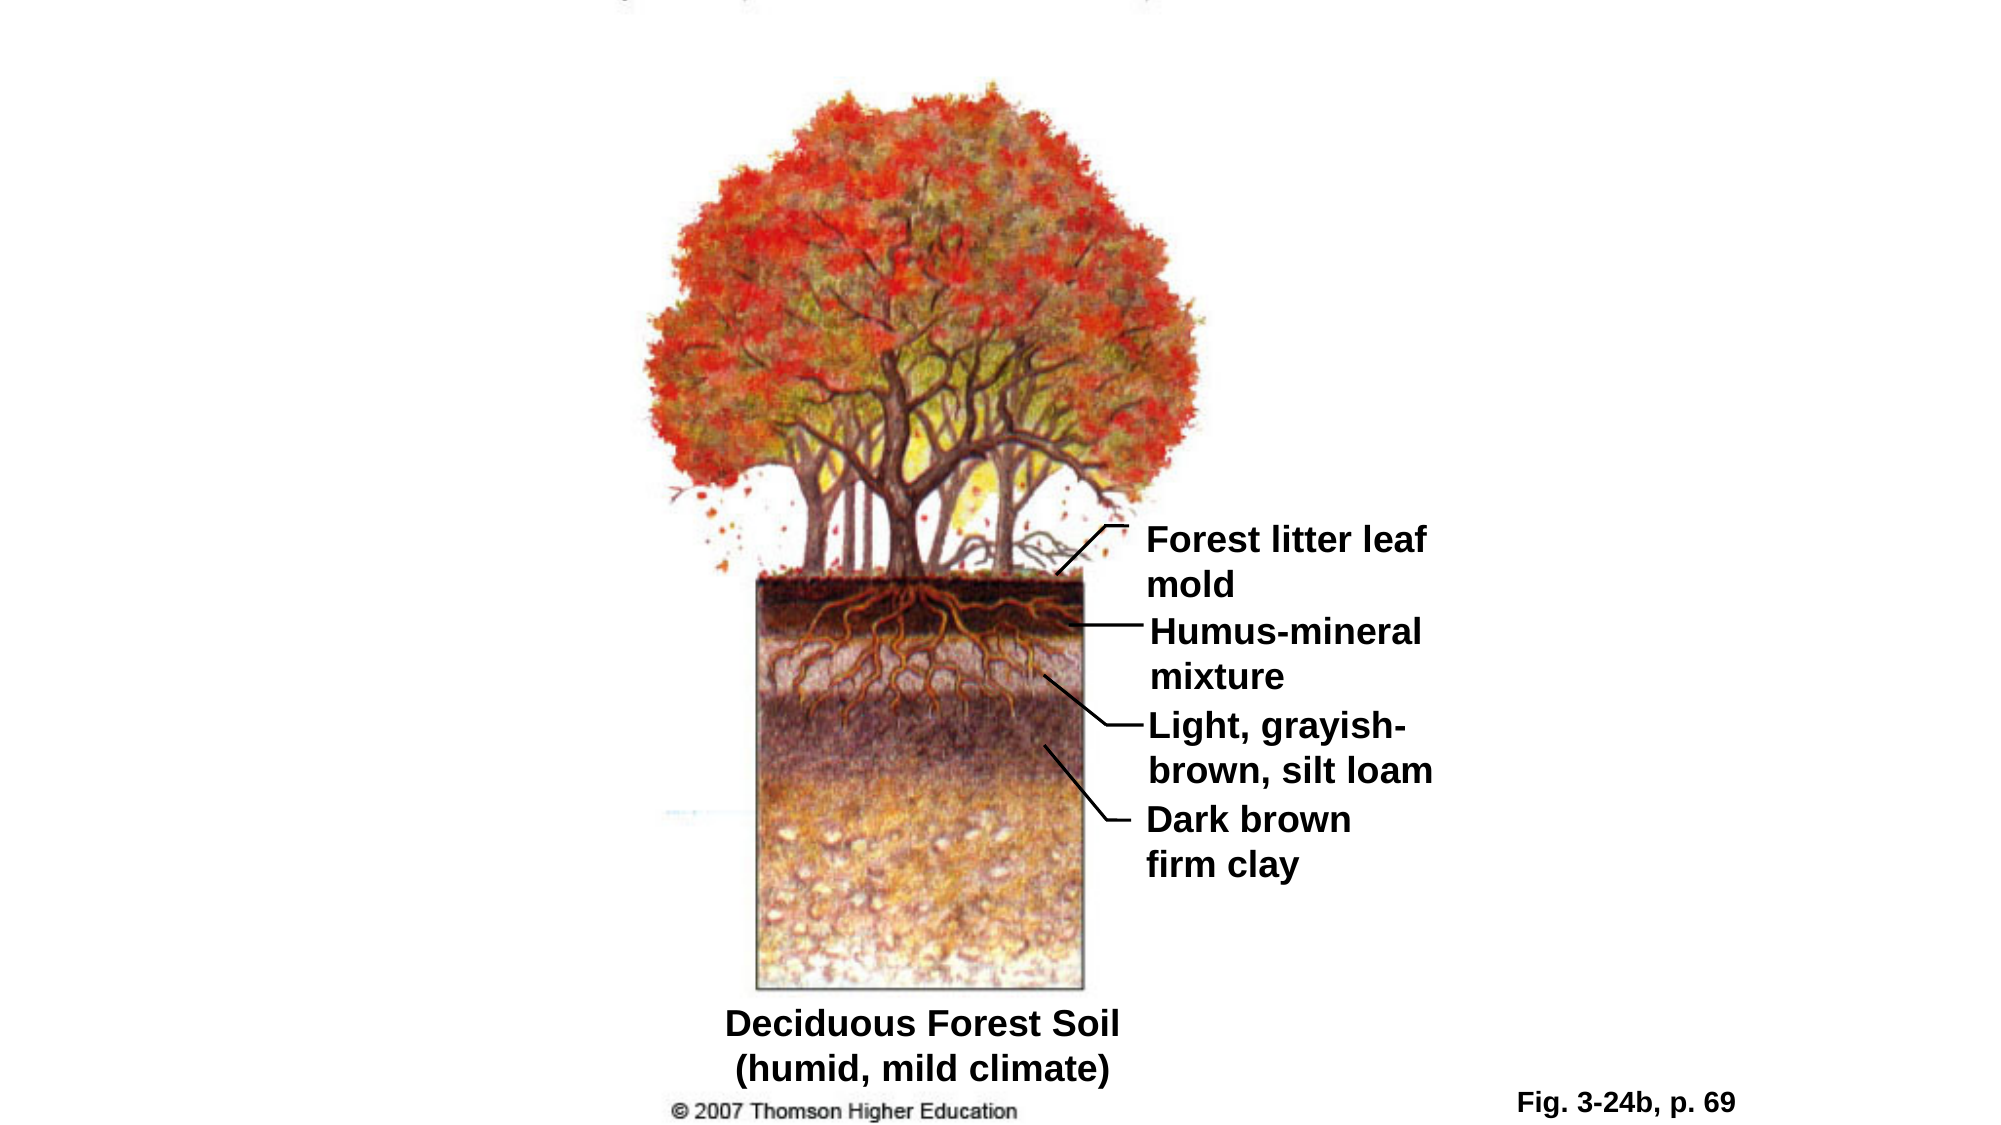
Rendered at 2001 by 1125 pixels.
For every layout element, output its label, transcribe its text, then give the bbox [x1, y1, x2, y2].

text_box Light, grayish-brown, silt loam [1265, 693, 1502, 799]
text_box Forest litter leaf mold [1265, 507, 1444, 599]
text_box Humus-mineral mixture [1265, 599, 1505, 705]
text_box Dark brown firm clay [1265, 787, 1444, 893]
text_box Fig. 3-24b, p. 69 [1505, 1076, 1750, 1125]
picture [600, 0, 1265, 1125]
